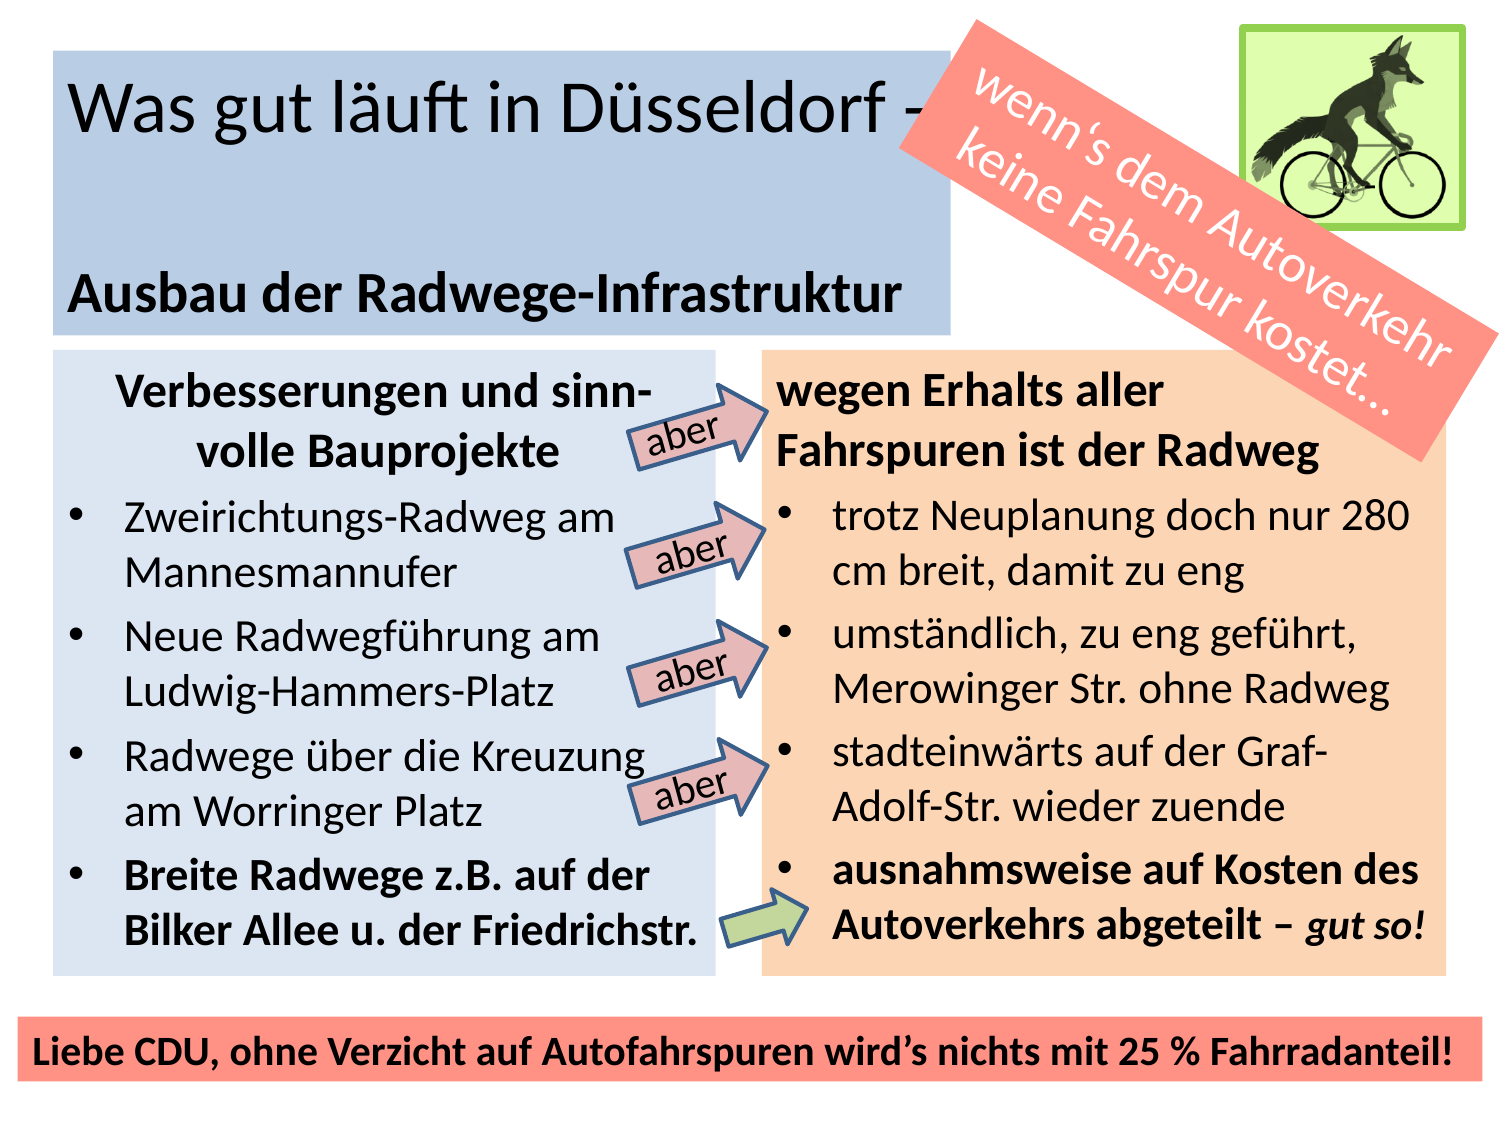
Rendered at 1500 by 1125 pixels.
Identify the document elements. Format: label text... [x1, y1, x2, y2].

text_box [737, 629, 769, 682]
text_box [626, 782, 646, 826]
text_box [715, 619, 726, 626]
text_box [718, 887, 810, 949]
text_box [716, 737, 727, 744]
text_box [736, 746, 770, 801]
text_box [738, 512, 767, 560]
text_box aber [630, 739, 752, 831]
picture [1245, 31, 1459, 224]
text_box [736, 803, 750, 817]
text_box [713, 500, 725, 508]
title wenn‘s dem Autoverkehr keine Fahrspur kostet… [898, 19, 1499, 463]
text_box [735, 686, 749, 699]
text_box Was gut läuft in Düsseldorf - Ausbau der Radwege-Infrastruktur [53, 50, 951, 336]
text_box [623, 545, 646, 590]
text_box [625, 663, 646, 708]
text_box [733, 568, 746, 581]
text_box aber [622, 385, 743, 477]
text_box aber [631, 621, 752, 713]
text_box [726, 386, 769, 463]
list wegen Erhalts aller Fahrspuren ist der Radweg trotz Neuplanung doch nur 280 cm breit, damit zu eng umständlich, zu eng geführt, Merowinger Str. ohne Radweg stadteinwärts auf der Graf-Adolf-Str. wieder zuende ausnahmsweise auf Kosten des Autoverkehrs abgeteilt – gut so! [761, 349, 1447, 976]
text_box Liebe CDU, ohne Verzicht auf Autofahrspuren wird’s nichts mit 25 % Fahrradanteil! [17, 1016, 1483, 1082]
text_box aber [631, 503, 752, 595]
list Verbesserungen und sinn- volle Bauprojekte Zweirichtungs-Radweg am Mannesmannufer Neue Radwegführung am Ludwig-Hammers-Platz Radwege über die Kreuzung am Worringer Platz Breite Radwege z.B. auf der Bilker Allee u. der Friedrichstr. [53, 349, 716, 976]
text_box [715, 382, 723, 387]
